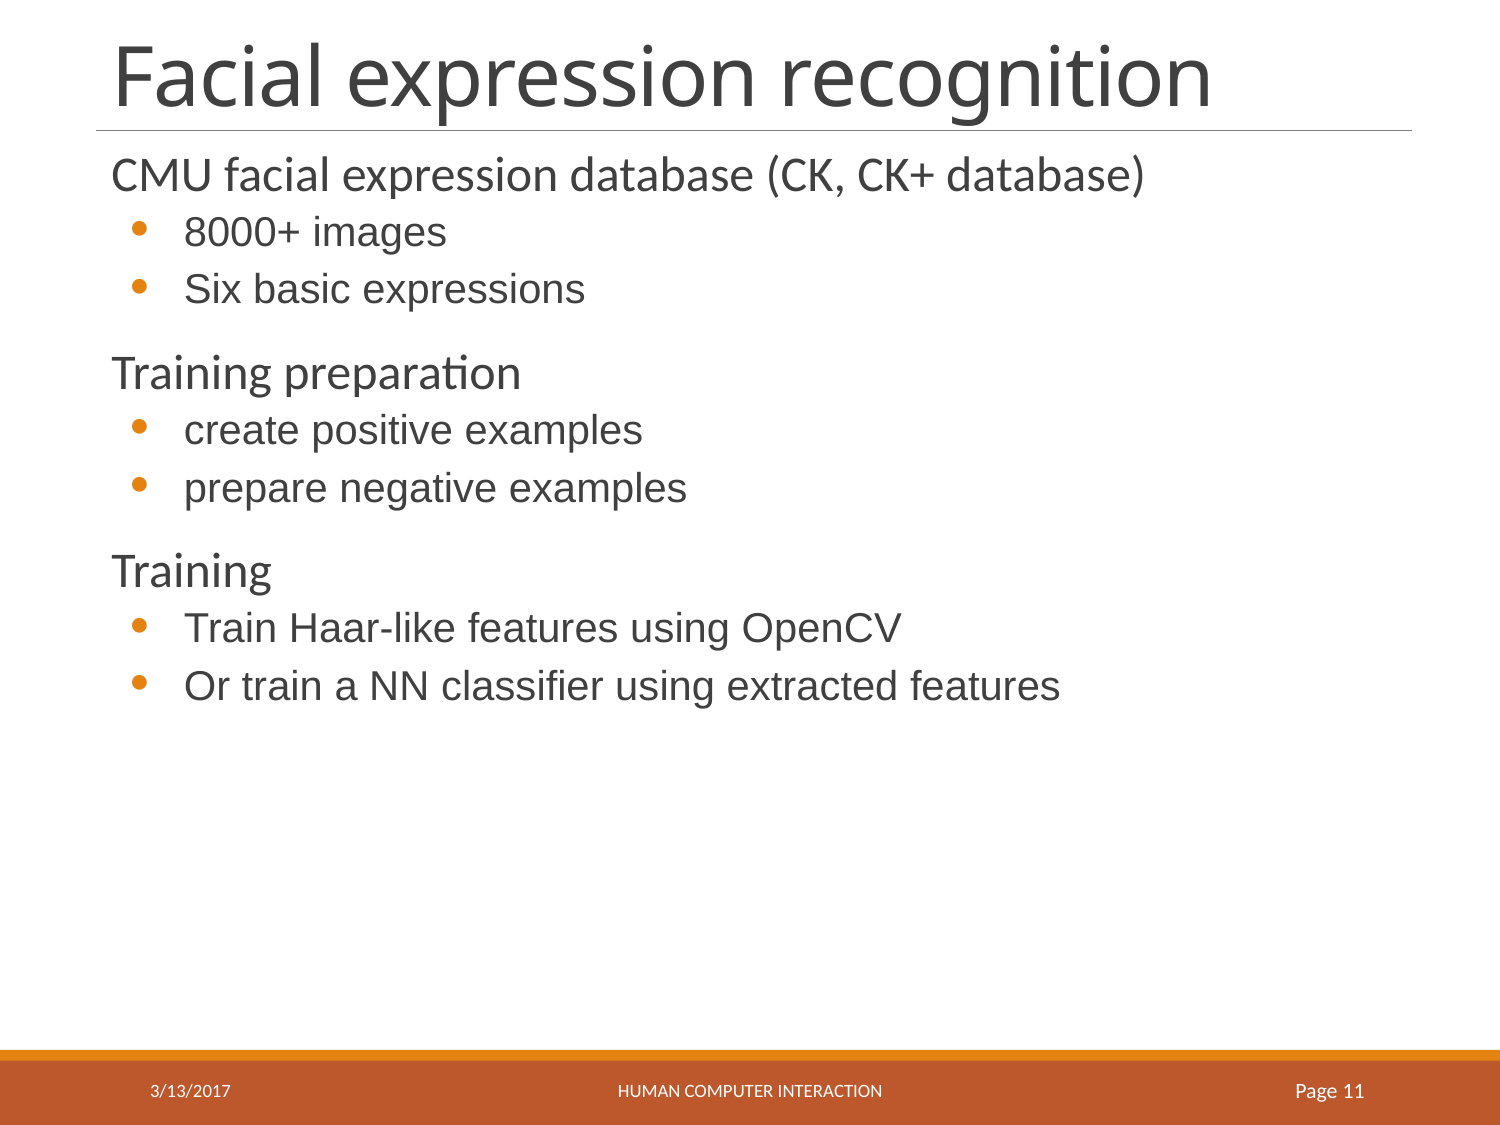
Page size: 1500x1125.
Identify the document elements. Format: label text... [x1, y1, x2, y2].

list CMU facial expression database (CK, CK+ database) 8000+ images Six basic expressions Training preparation create positive examples prepare negative examples Training Train Haar-like features using OpenCV Or train a NN classifier using extracted features [96, 140, 1413, 1034]
title Facial expression recognition [96, 19, 1413, 131]
slide_number Page 11 [1218, 1059, 1380, 1120]
footer HUMAN COMPUTER INTERACTION [453, 1059, 1047, 1120]
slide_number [135, 1059, 440, 1120]
